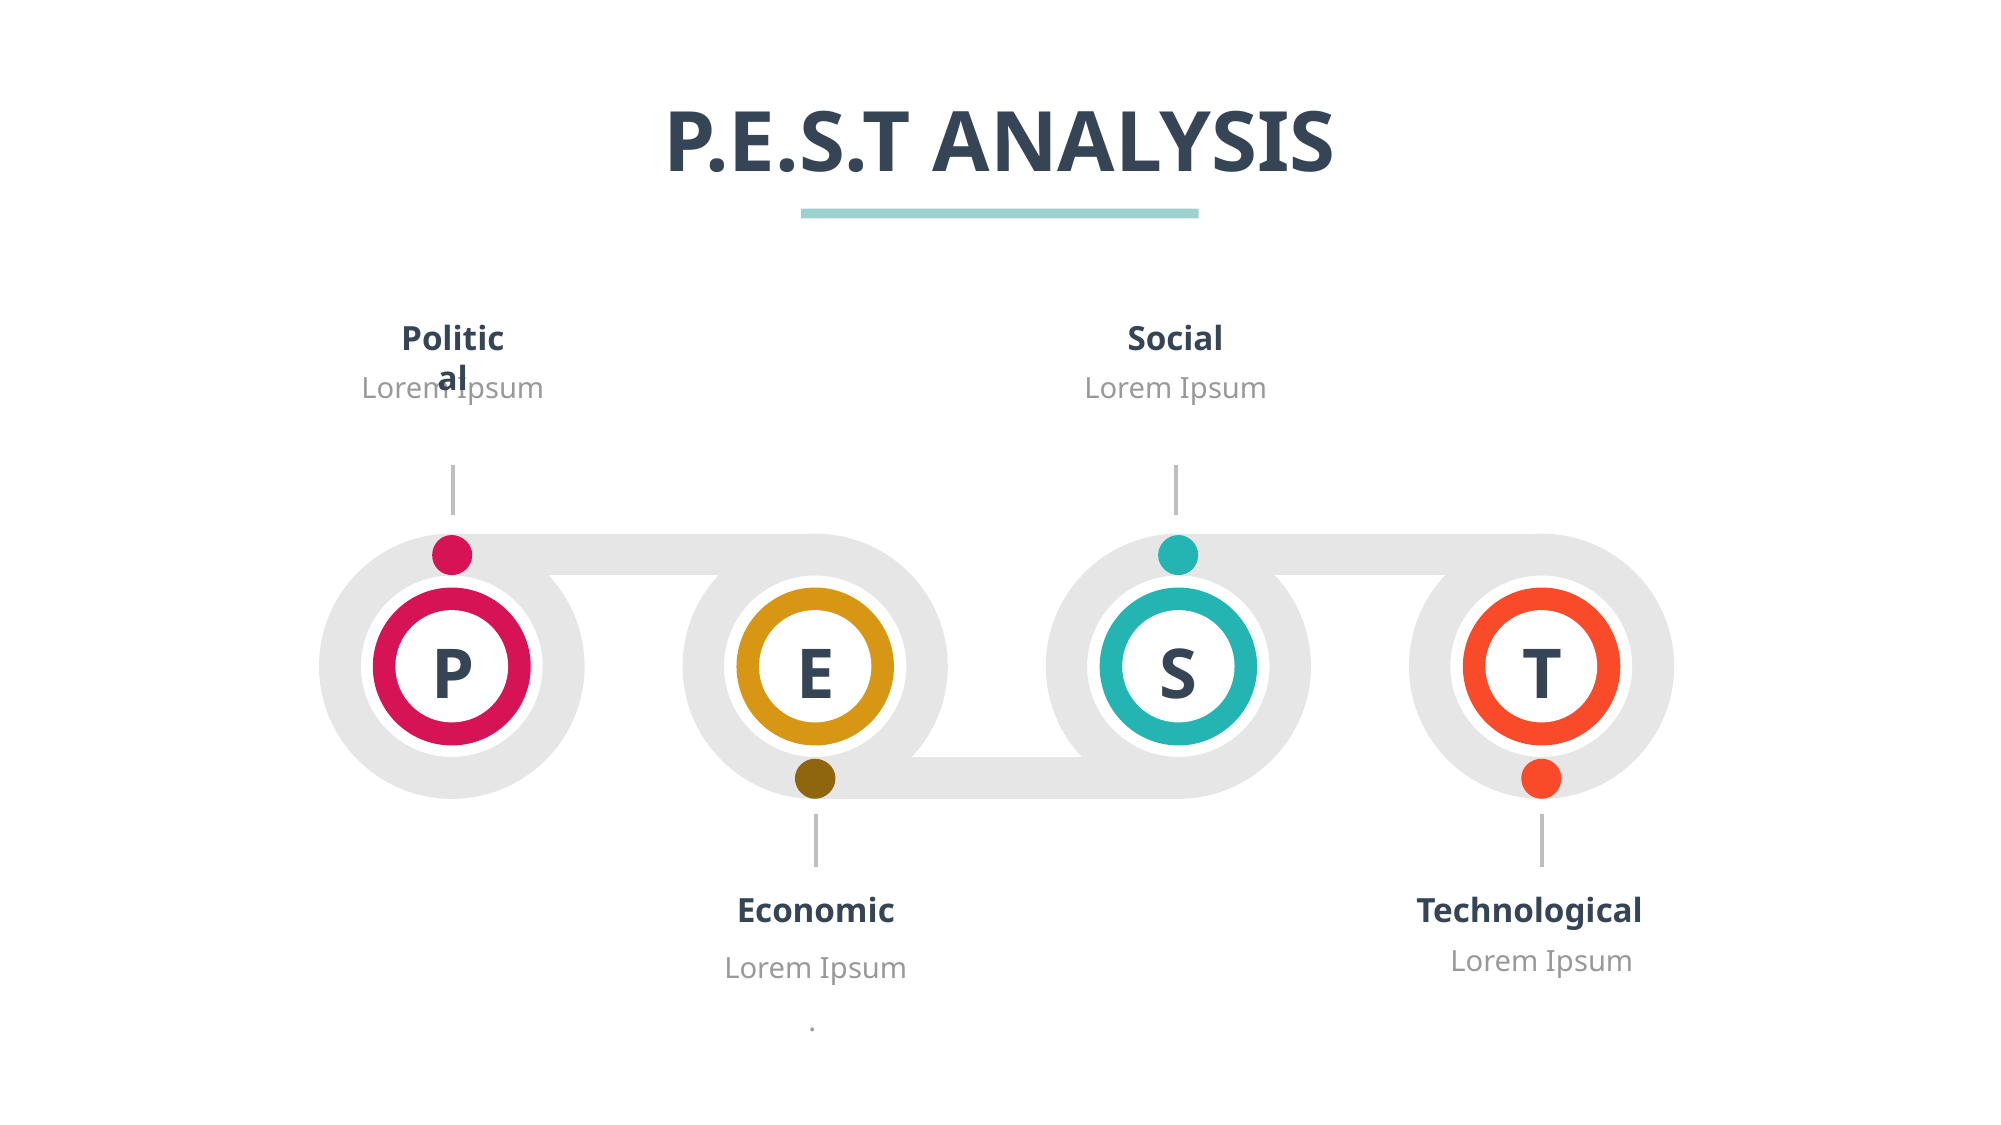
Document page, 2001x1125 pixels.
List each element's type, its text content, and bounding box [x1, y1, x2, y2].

text_box [1483, 720, 1600, 746]
text_box [1113, 587, 1244, 622]
text_box [1158, 535, 1199, 576]
text_box S [1093, 622, 1264, 720]
text_box [1143, 610, 1214, 622]
text_box [1506, 610, 1576, 622]
text_box [452, 533, 815, 576]
text_box Economic [689, 882, 943, 937]
text_box T [1456, 622, 1628, 720]
text_box [757, 720, 873, 746]
text_box [750, 587, 881, 622]
text_box Social [1112, 309, 1239, 365]
text_box Lorem Ipsum [980, 352, 1372, 412]
text_box [386, 587, 517, 622]
text_box [432, 535, 473, 576]
text_box Political [382, 309, 524, 444]
text_box [780, 610, 850, 622]
text_box [1408, 533, 1675, 799]
text_box [1045, 533, 1311, 799]
text_box [319, 533, 585, 799]
text_box Lorem Ipsum [524, 352, 641, 412]
text_box Lorem Ipsum [1348, 977, 1736, 985]
text_box Technological [1303, 882, 1757, 977]
text_box [800, 208, 1200, 219]
text_box [815, 757, 1179, 799]
text_box [682, 533, 948, 799]
text_box [1476, 587, 1607, 622]
text_box P.E.S.T ANALYSIS [590, 80, 1410, 196]
text_box E [730, 622, 902, 720]
text_box P [367, 622, 539, 720]
text_box [1178, 533, 1542, 576]
text_box [393, 720, 510, 746]
text_box [417, 610, 487, 622]
text_box [794, 758, 836, 799]
text_box [1120, 720, 1237, 746]
text_box Lorem Ipsum . [621, 924, 1011, 1045]
text_box [1521, 758, 1562, 799]
text_box Lorem Ipsum [264, 352, 382, 412]
